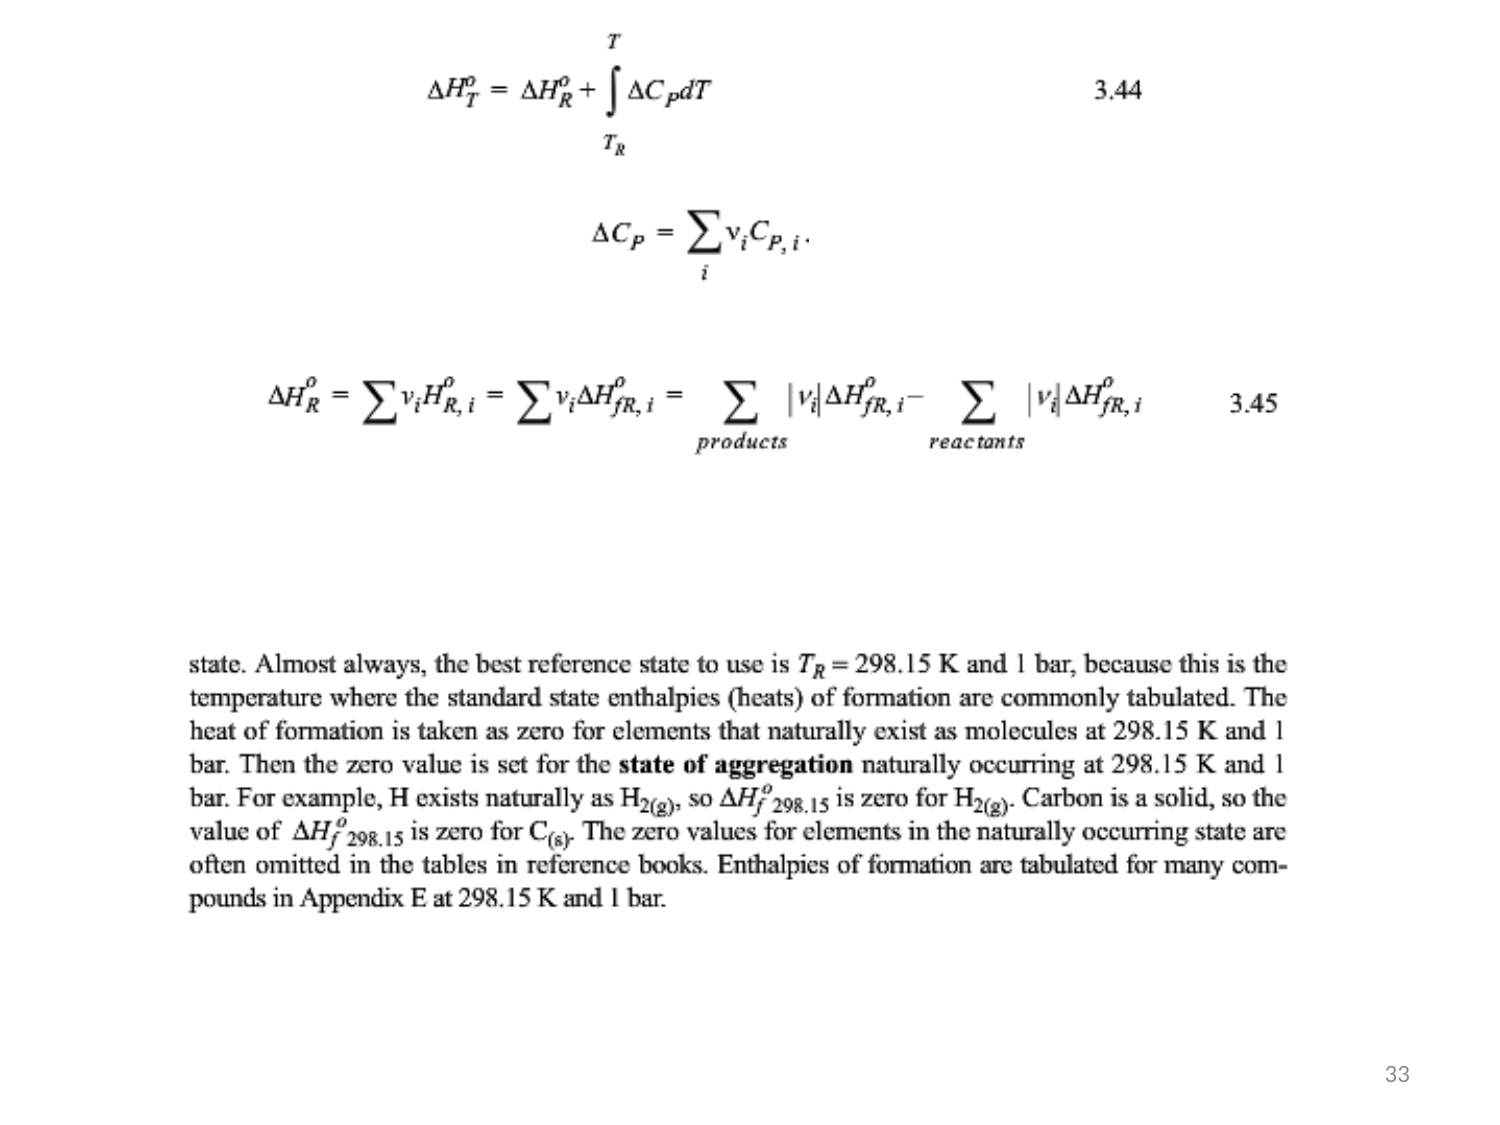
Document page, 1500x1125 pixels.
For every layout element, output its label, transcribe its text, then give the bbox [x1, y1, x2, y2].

slide_number 33 [1074, 1042, 1425, 1103]
picture [585, 196, 810, 297]
picture [385, 0, 1161, 178]
picture [178, 648, 1296, 927]
picture [251, 356, 1296, 470]
